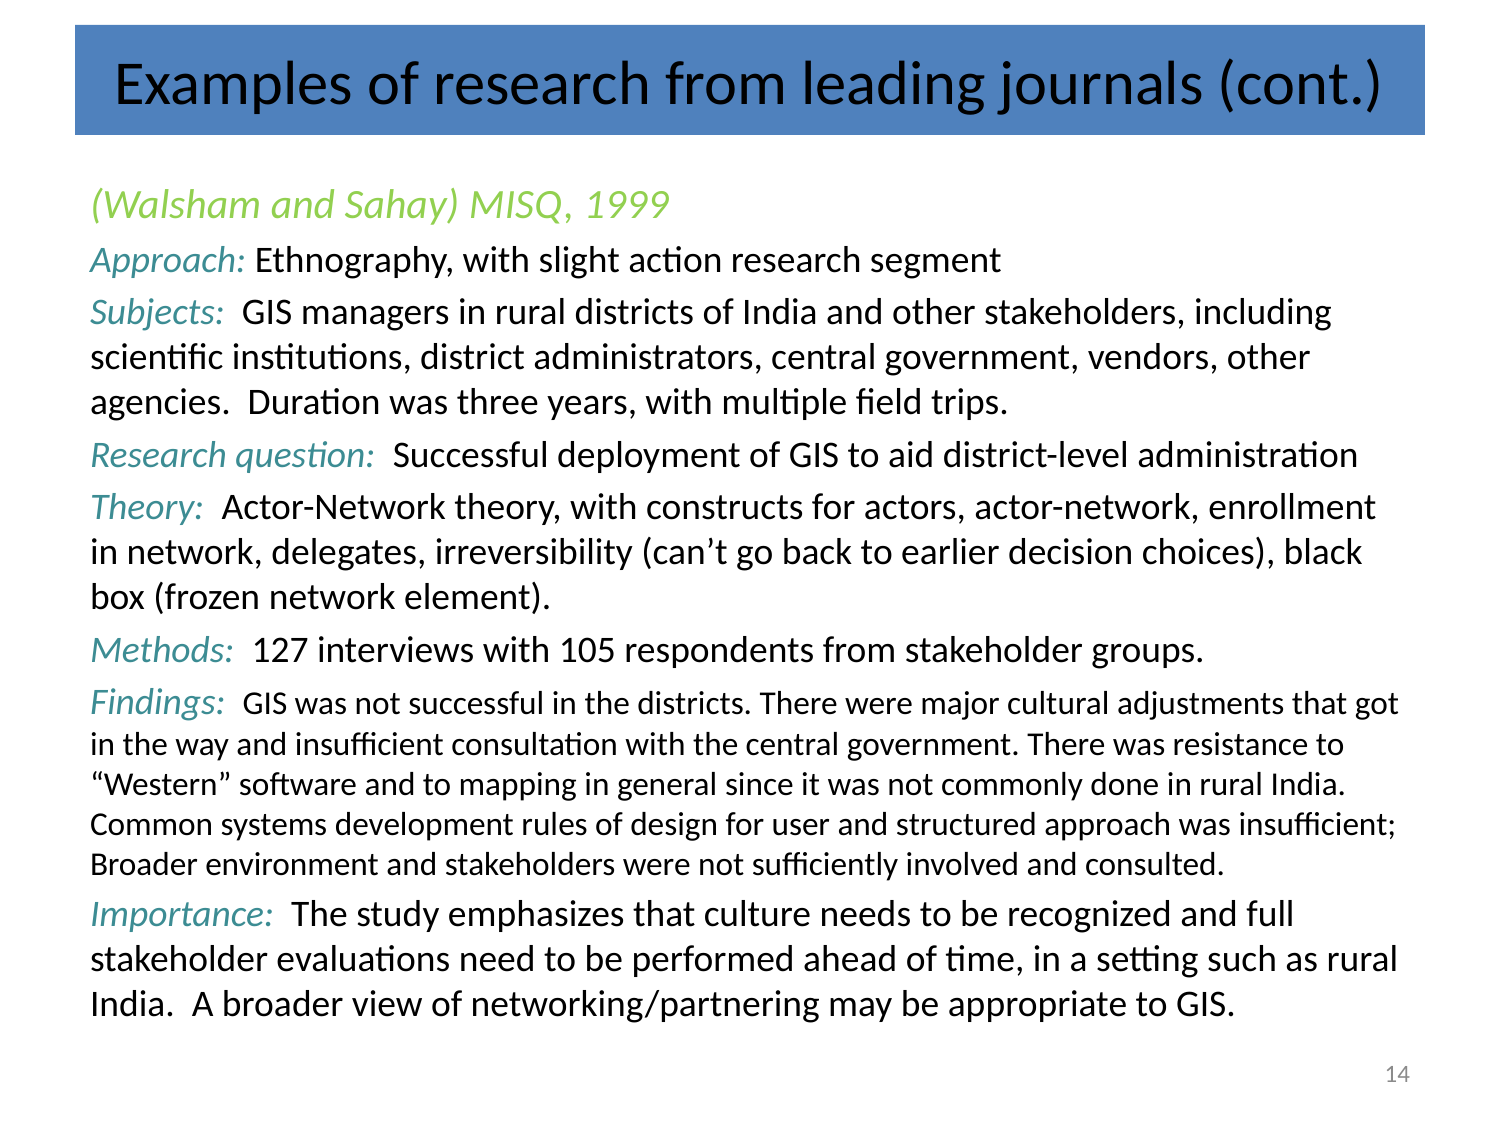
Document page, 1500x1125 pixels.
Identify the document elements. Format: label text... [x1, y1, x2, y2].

list (Walsham and Sahay) MISQ, 1999 Approach: Ethnography, with slight action research segment Subjects: GIS managers in rural districts of India and other stakeholders, including scientific institutions, district administrators, central government, vendors, other agencies. Duration was three years, with multiple field trips. Research question: Successful deployment of GIS to aid district-level administration Theory: Actor-Network theory, with constructs for actors, actor-network, enrollment in network, delegates, irreversibility (can’t go back to earlier decision choices), black box (frozen network element). Methods: 127 interviews with 105 respondents from stakeholder groups. Findings: GIS was not successful in the districts. There were major cultural adjustments that got in the way and insufficient consultation with the central government. There was resistance to “Western” software and to mapping in general since it was not commonly done in rural India. Common systems development rules of design for user and structured approach was insufficient; Broader environment and stakeholders were not sufficiently involved and consulted. Importance: The study emphasizes that culture needs to be recognized and full stakeholder evaluations need to be performed ahead of time, in a setting such as rural India. A broader view of networking/partnering may be appropriate to GIS. [75, 169, 1425, 1088]
title Examples of research from leading journals (cont.) [75, 24, 1425, 135]
slide_number 14 [1074, 1042, 1425, 1103]
